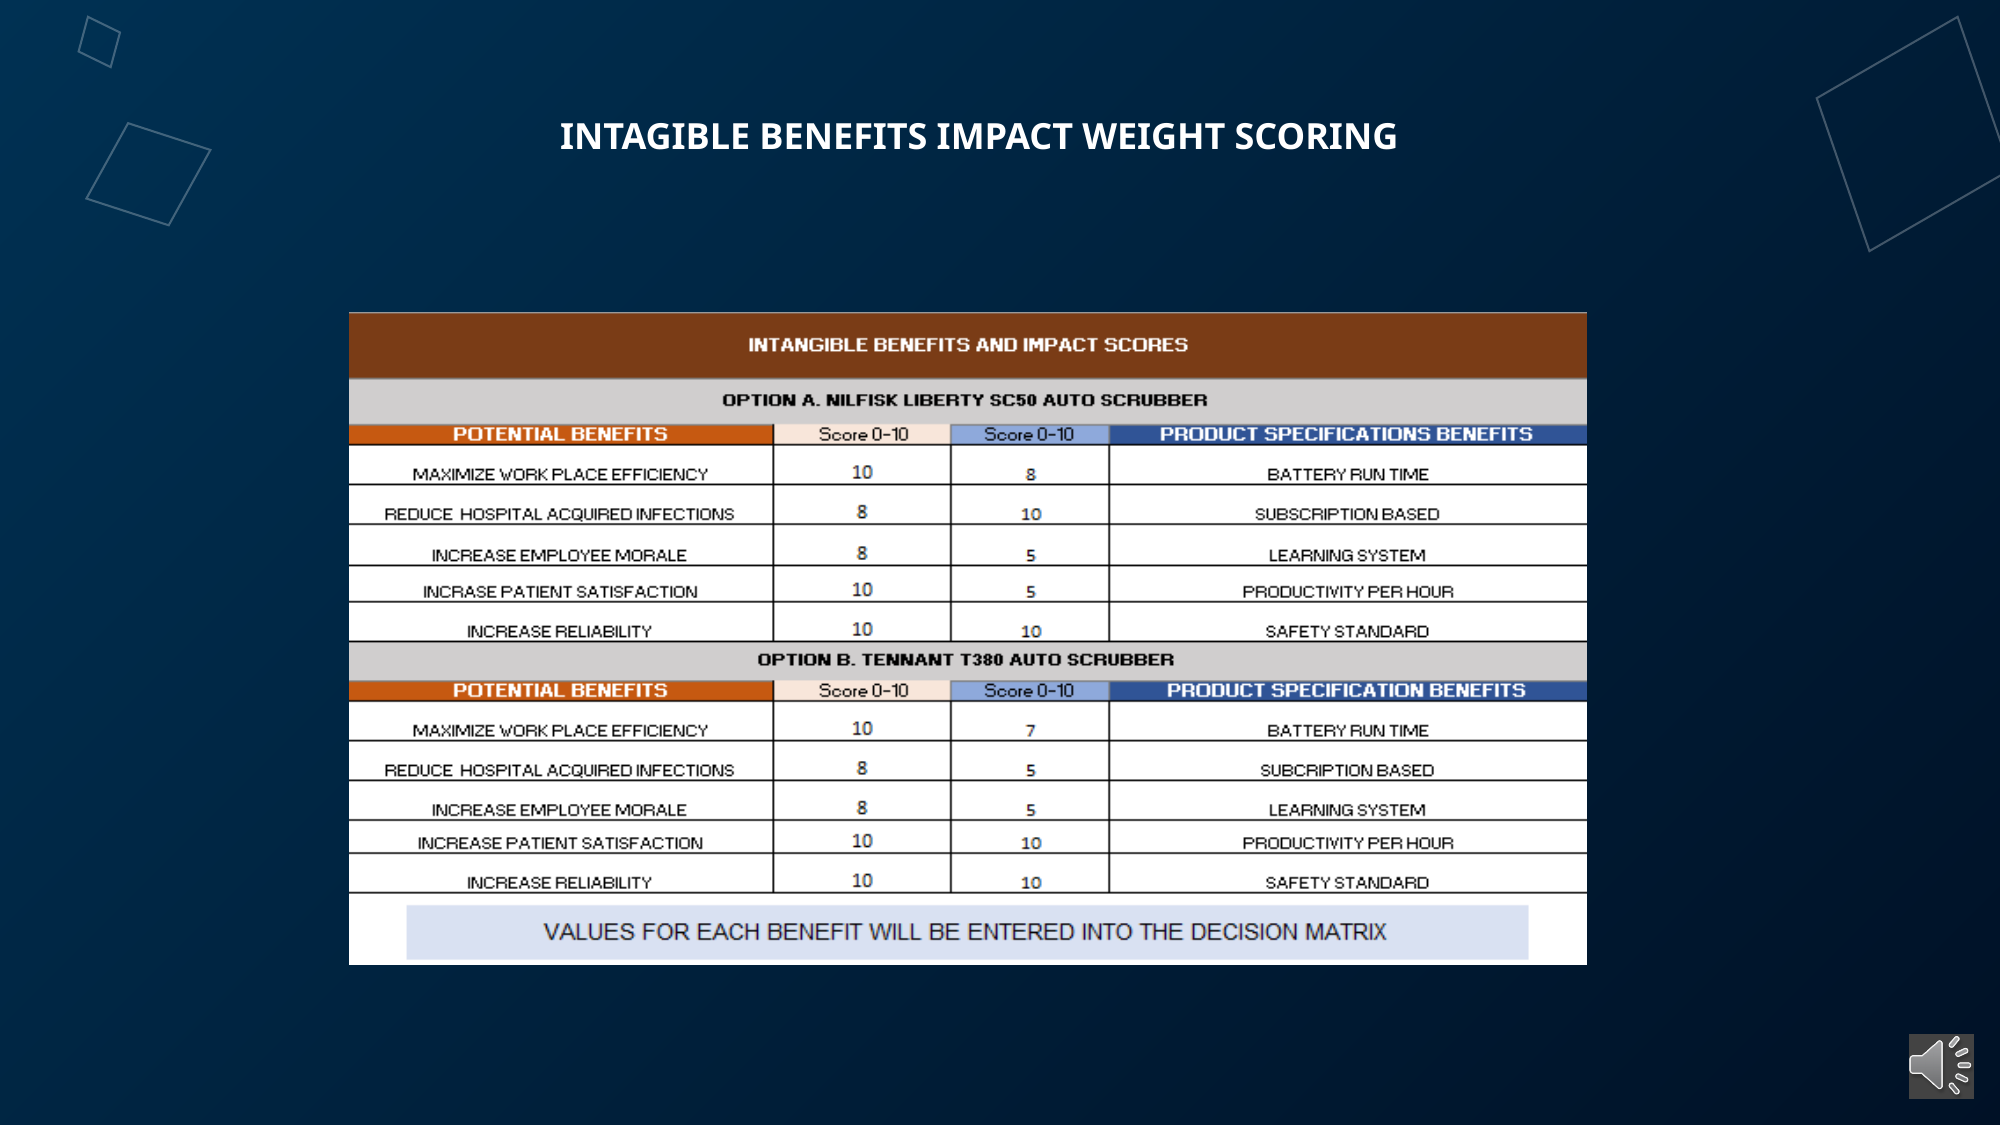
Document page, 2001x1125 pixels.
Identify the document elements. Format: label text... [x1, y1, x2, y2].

text_box [1815, 15, 2000, 253]
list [349, 312, 1587, 965]
text_box [77, 15, 122, 69]
text_box [84, 121, 212, 227]
title INTAGIBLE BENEFITS IMPACT WEIGHT SCORING [121, 16, 1847, 235]
picture [1908, 1033, 1975, 1100]
